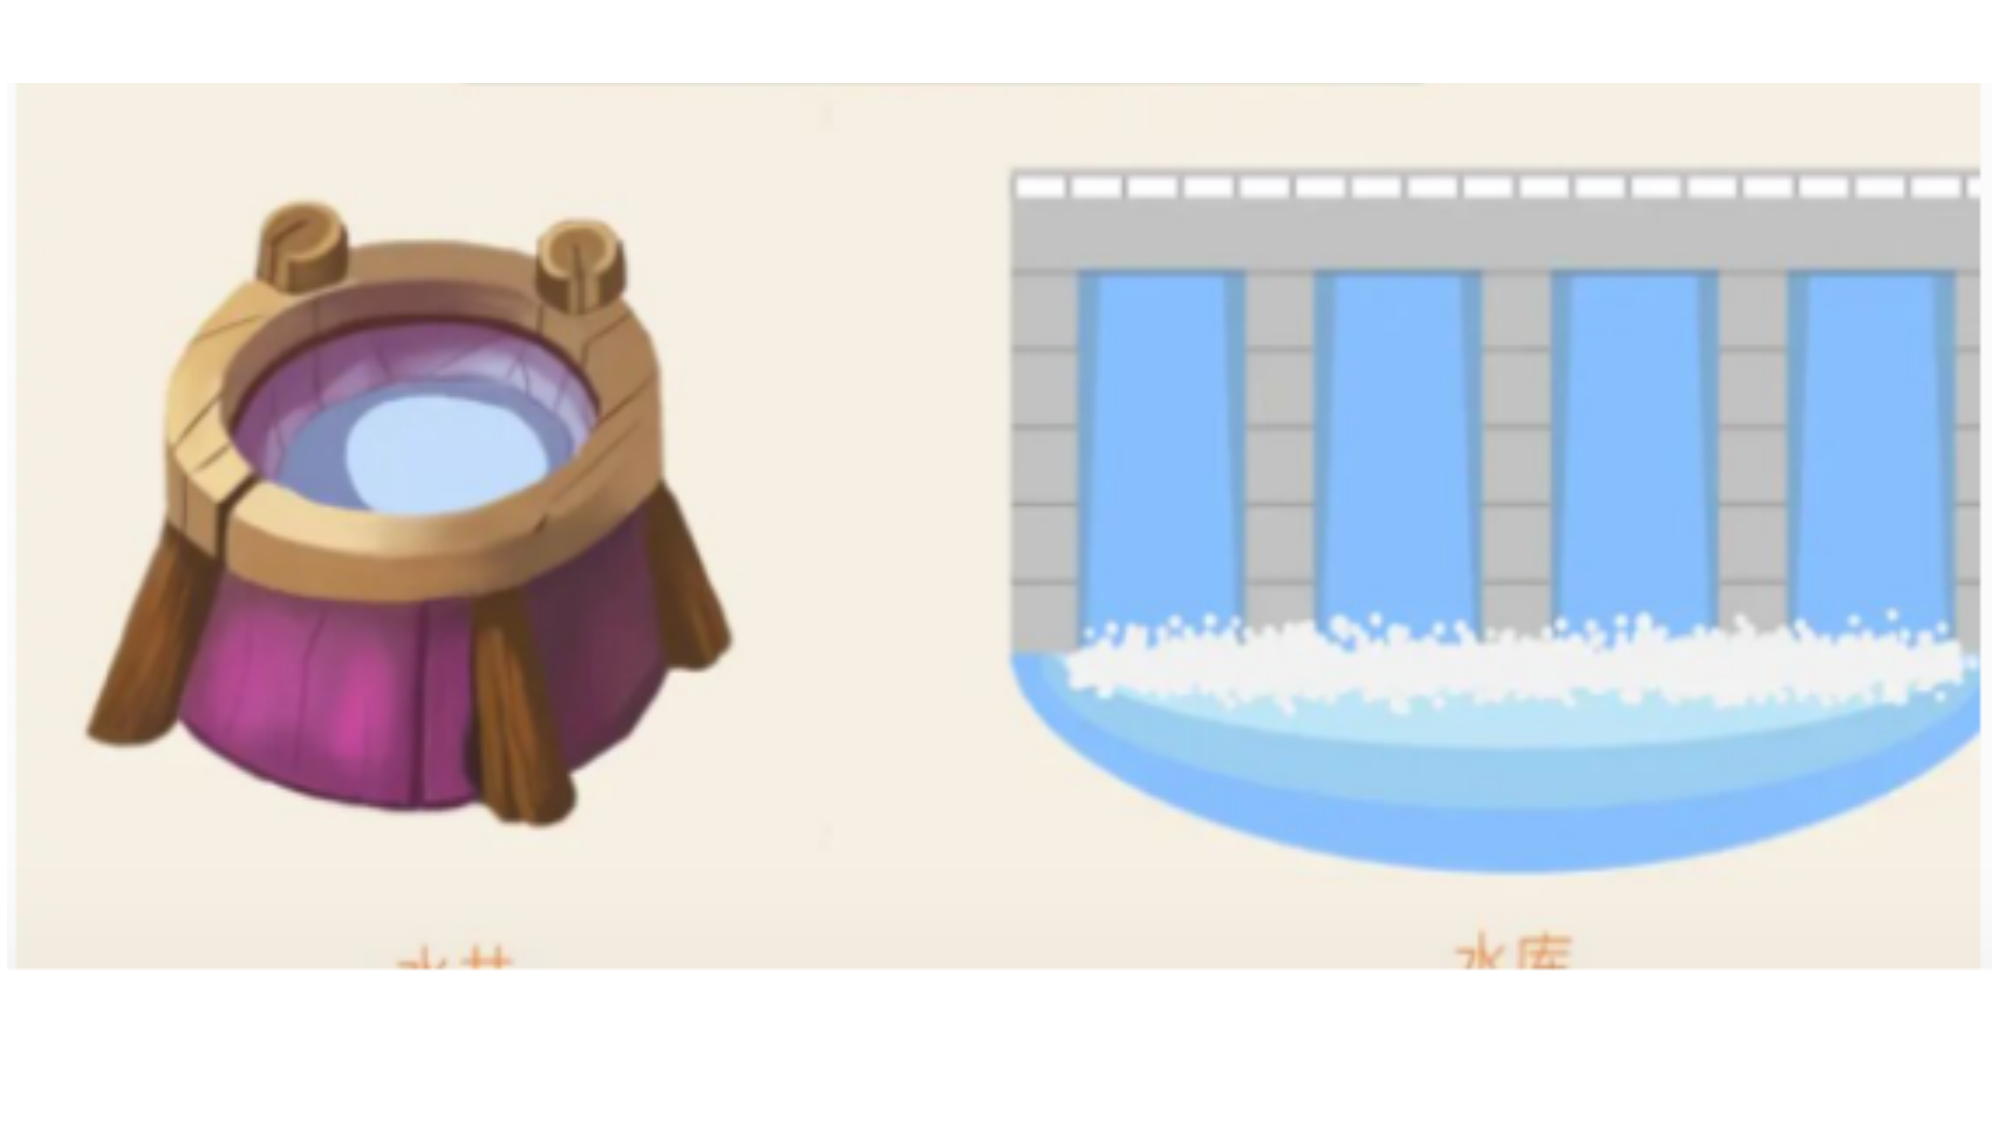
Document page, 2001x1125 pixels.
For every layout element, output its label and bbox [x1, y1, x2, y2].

list [7, 83, 1992, 978]
